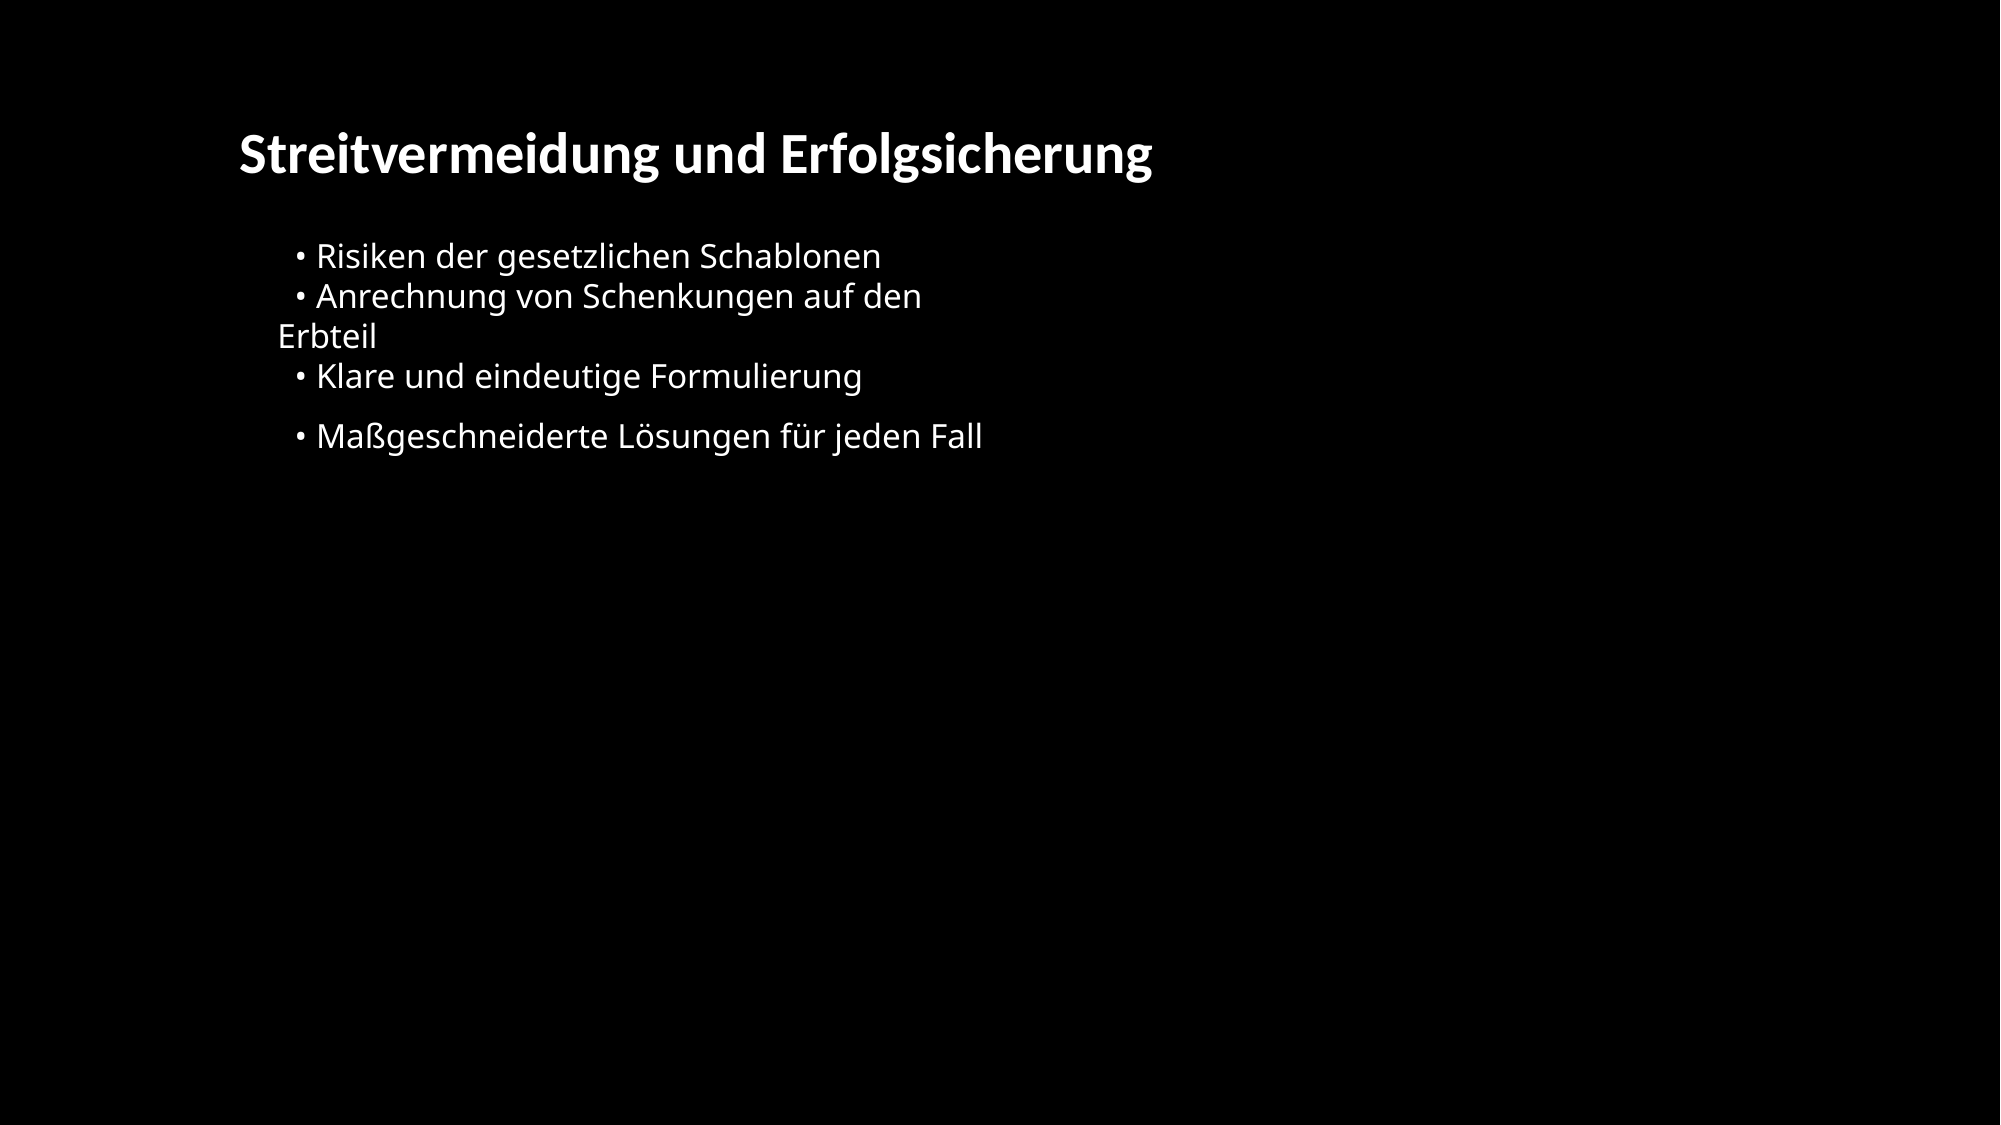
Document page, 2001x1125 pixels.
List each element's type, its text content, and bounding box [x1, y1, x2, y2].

text_box • Risiken der gesetzlichen Schablonen [262, 217, 1013, 277]
text_box • Anrechnung von Schenkungen auf den Erbteil [262, 277, 1013, 337]
text_box • Maßgeschneiderte Lösungen für jeden Fall [262, 397, 1013, 473]
text_box • Klare und eindeutige Formulierung [262, 337, 1013, 397]
text_box Streitvermeidung und Erfolgsicherung [225, 112, 1463, 188]
